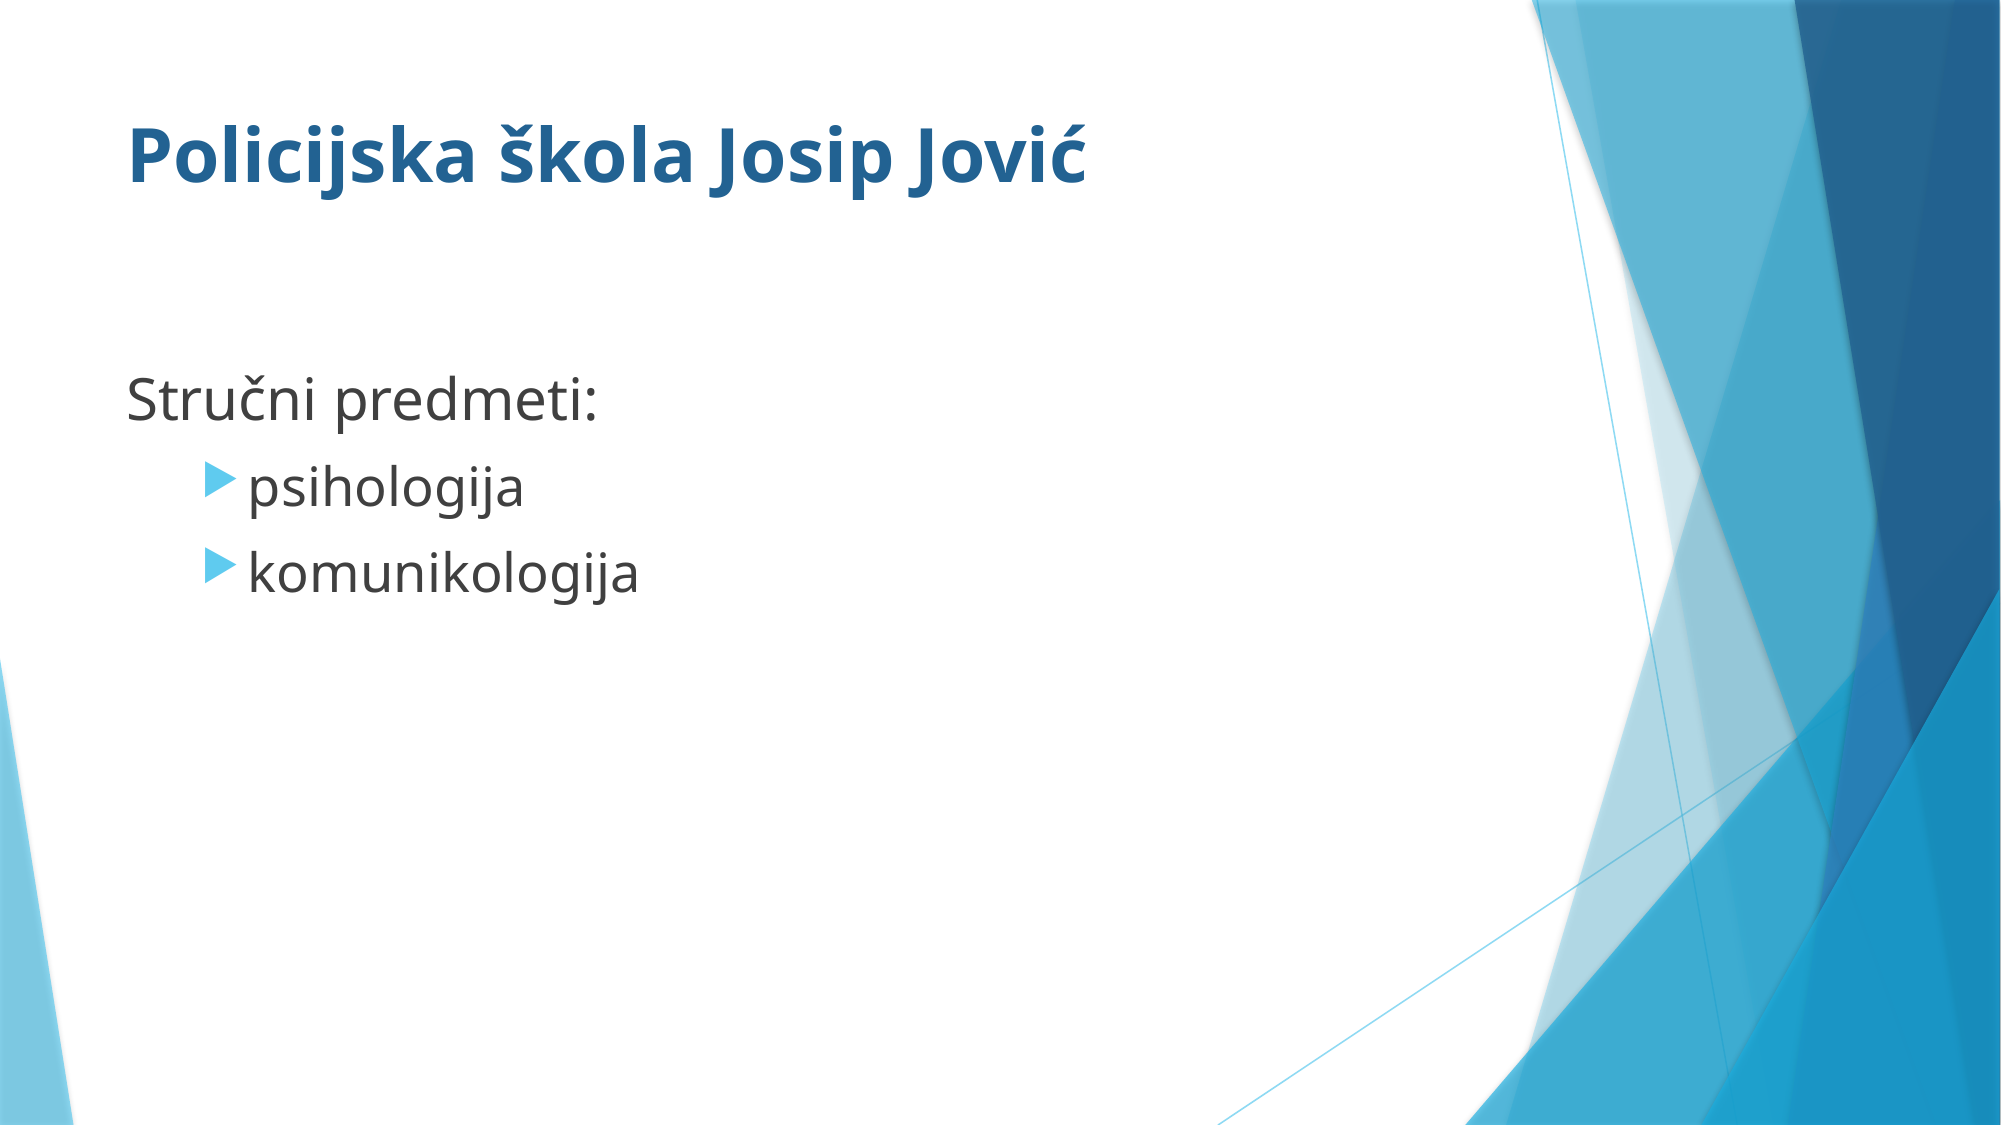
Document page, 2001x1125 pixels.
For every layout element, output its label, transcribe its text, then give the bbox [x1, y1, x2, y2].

list Stručni predmeti: psihologija komunikologija [111, 354, 1522, 992]
title Policijska škola Josip Jović [111, 99, 1522, 317]
